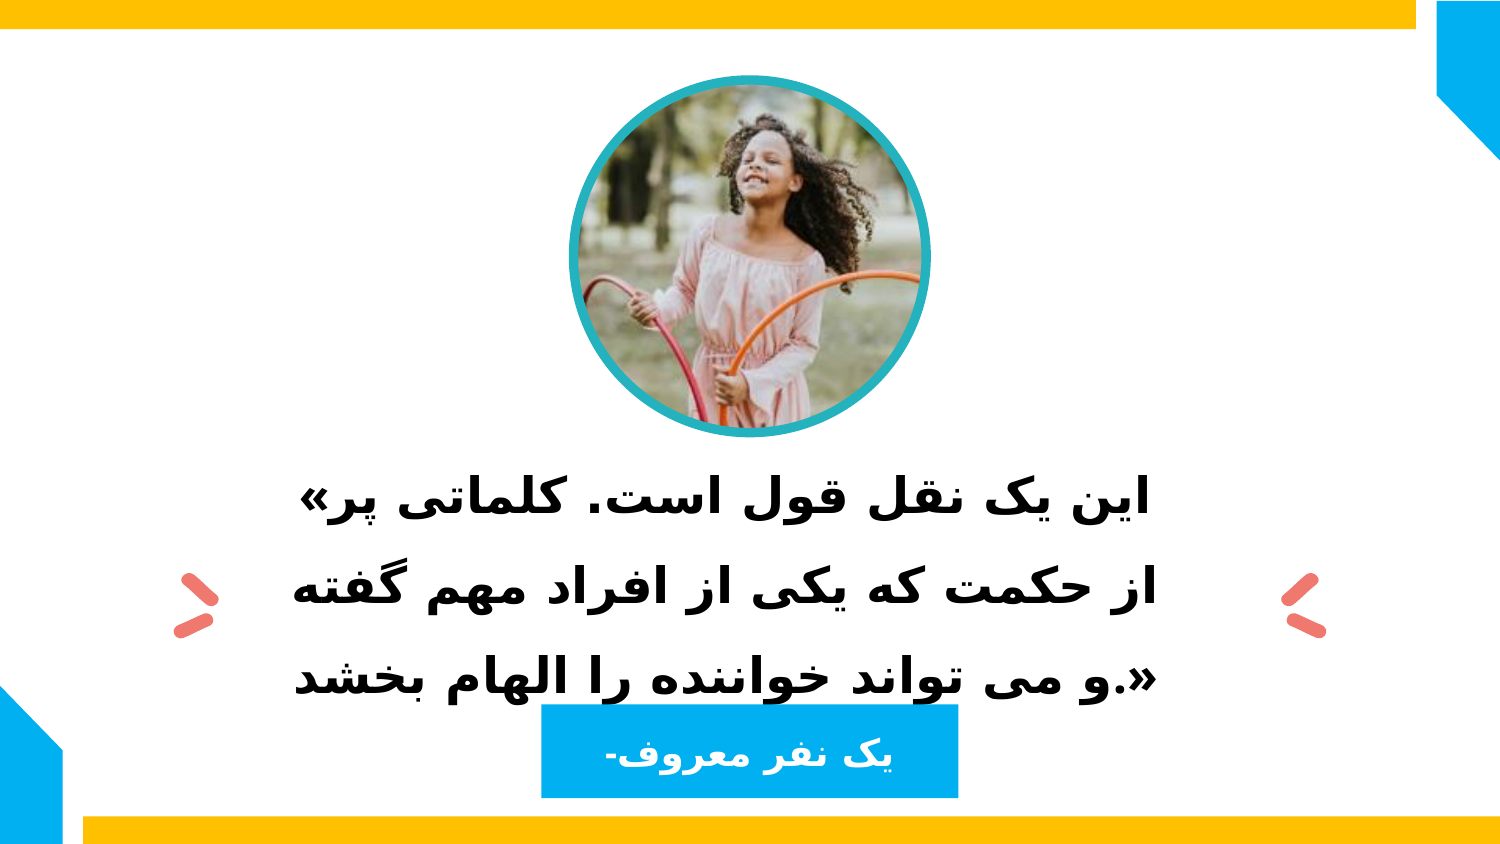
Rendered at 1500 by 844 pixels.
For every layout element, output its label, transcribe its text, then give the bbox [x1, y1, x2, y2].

text_box [0, 0, 1416, 30]
text_box [573, 79, 927, 433]
subtitle «این یک نقل قول است. کلماتی پر از حکمت که یکی از افراد مهم گفته و می تواند خواننده را الهام بخشد.» [267, 446, 1183, 579]
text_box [0, 685, 1500, 844]
subtitle «این یک نقل قول است. کلماتی پر از حکمت که یکی از افراد مهم گفته و می تواند خواننده را الهام بخشد.» [267, 644, 1183, 685]
text_box [1436, 0, 1500, 161]
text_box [174, 579, 1325, 644]
